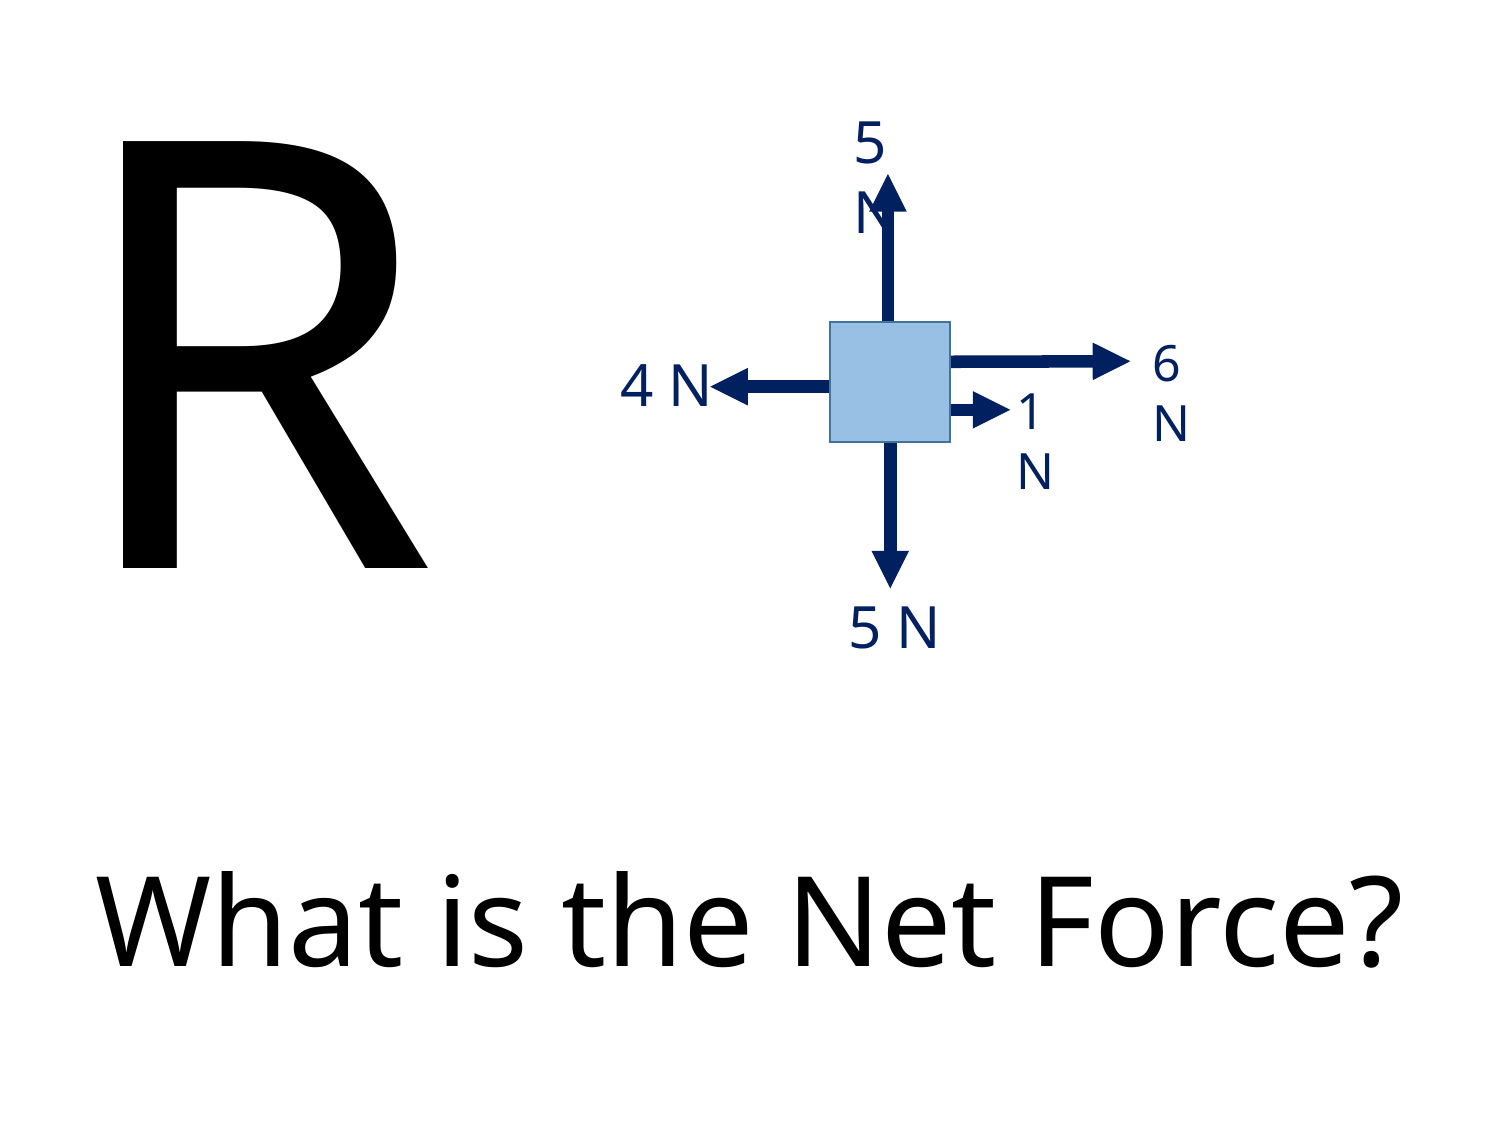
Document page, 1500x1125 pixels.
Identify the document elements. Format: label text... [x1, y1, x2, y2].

text_box 6 N [1137, 323, 1240, 459]
text_box 5 N [838, 97, 951, 253]
text_box [829, 321, 951, 443]
text_box What is the Net Force? [74, 833, 1426, 999]
text_box 1 N [1001, 371, 1108, 507]
text_box 4 N [605, 340, 729, 426]
title R [40, 59, 462, 706]
text_box 5 N [833, 582, 956, 668]
